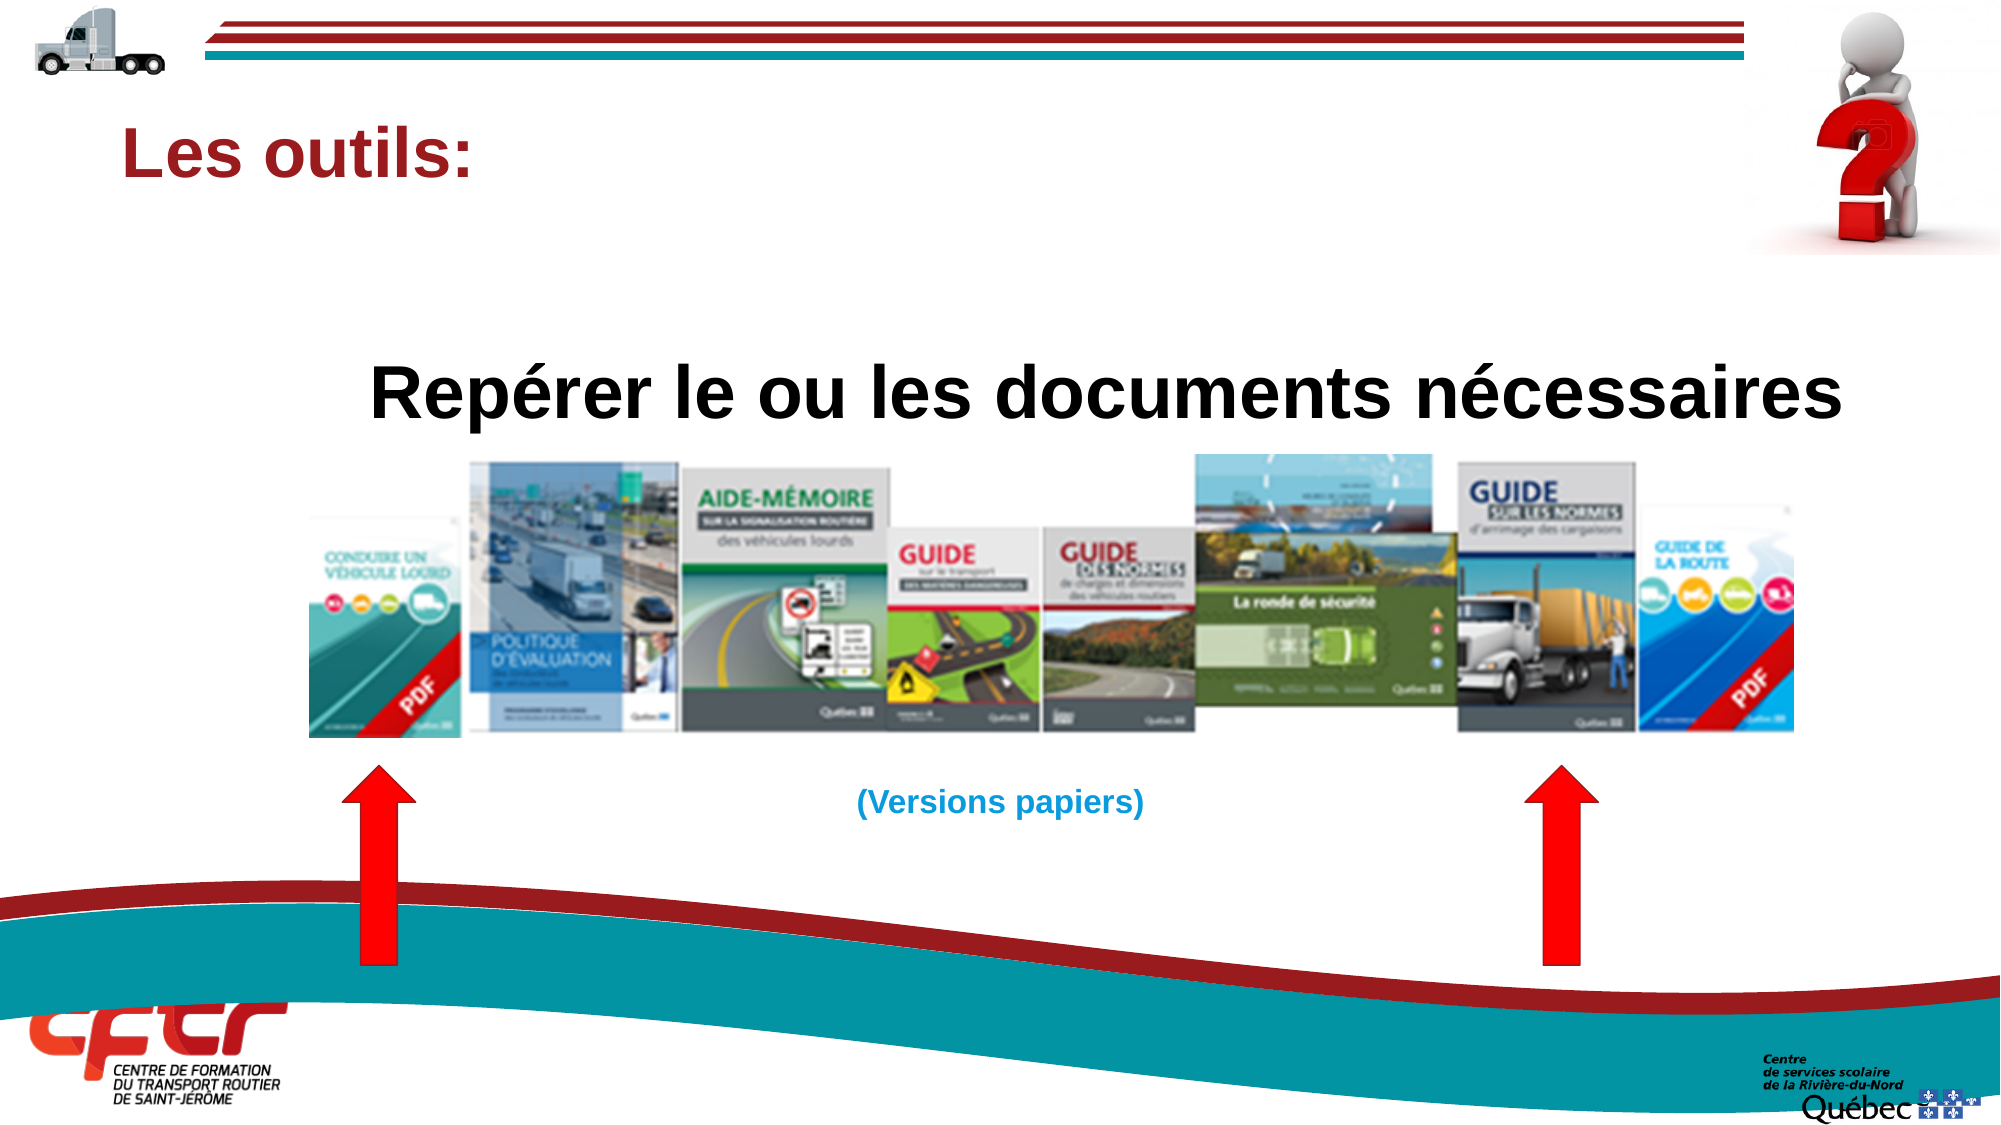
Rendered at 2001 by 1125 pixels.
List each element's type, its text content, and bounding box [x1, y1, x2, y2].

text_box Repérer le ou les documents nécessaires [204, 256, 1884, 442]
text_box [342, 765, 416, 864]
picture [31, 3, 168, 78]
picture [1744, 1035, 1983, 1125]
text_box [204, 21, 1739, 60]
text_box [0, 864, 2000, 1125]
picture [1744, 0, 2000, 256]
text_box (Versions papiers) [804, 765, 1435, 850]
picture [309, 454, 1795, 738]
text_box Les outils: [106, 98, 1569, 199]
text_box [1524, 765, 1599, 864]
